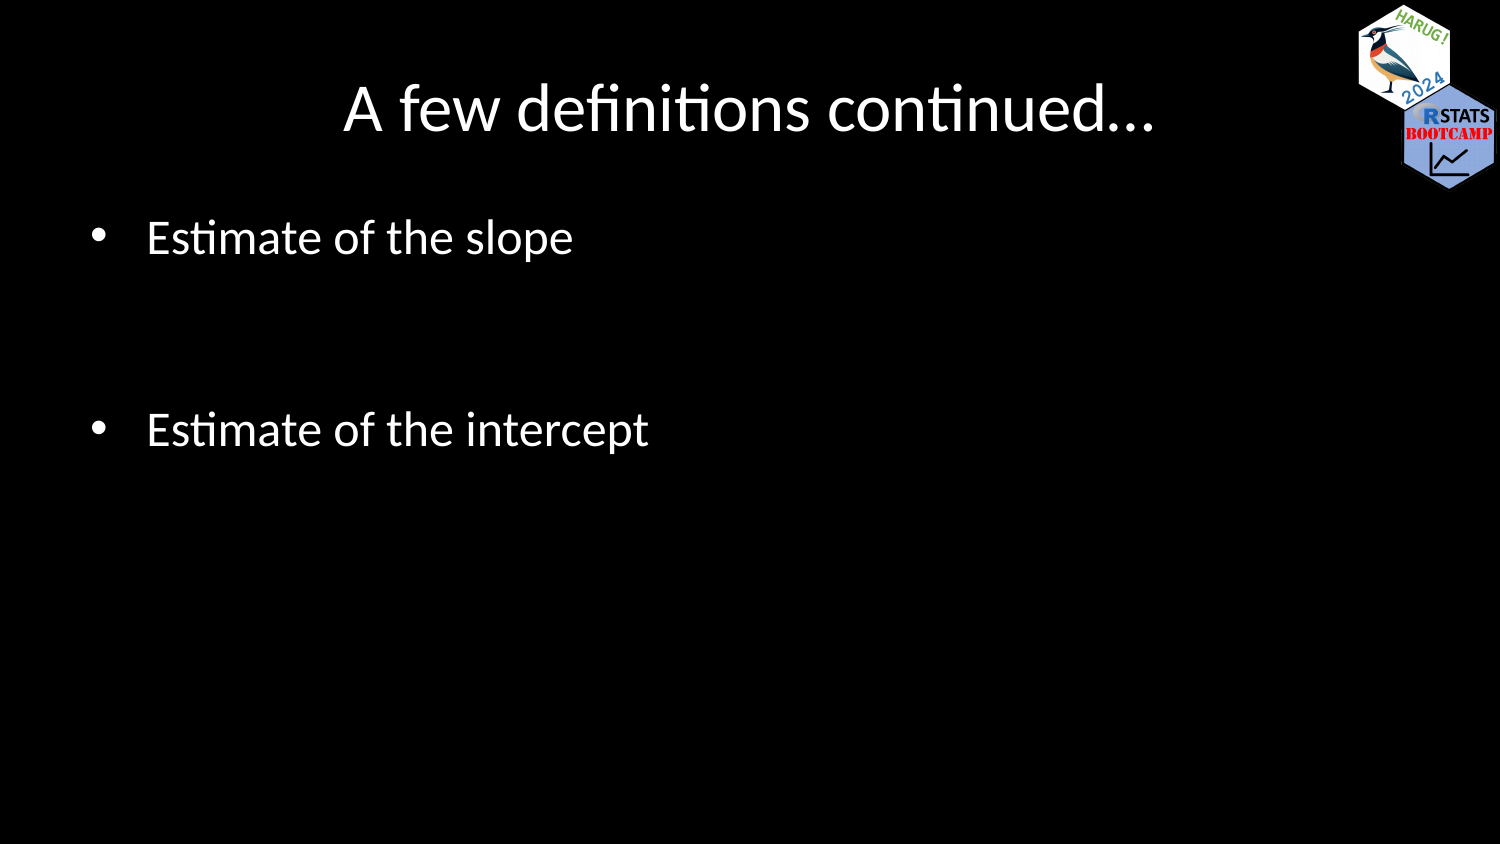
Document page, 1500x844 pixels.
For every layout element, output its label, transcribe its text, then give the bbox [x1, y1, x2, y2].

picture [1355, 1, 1500, 193]
title A few definitions continued… [75, 33, 1425, 175]
